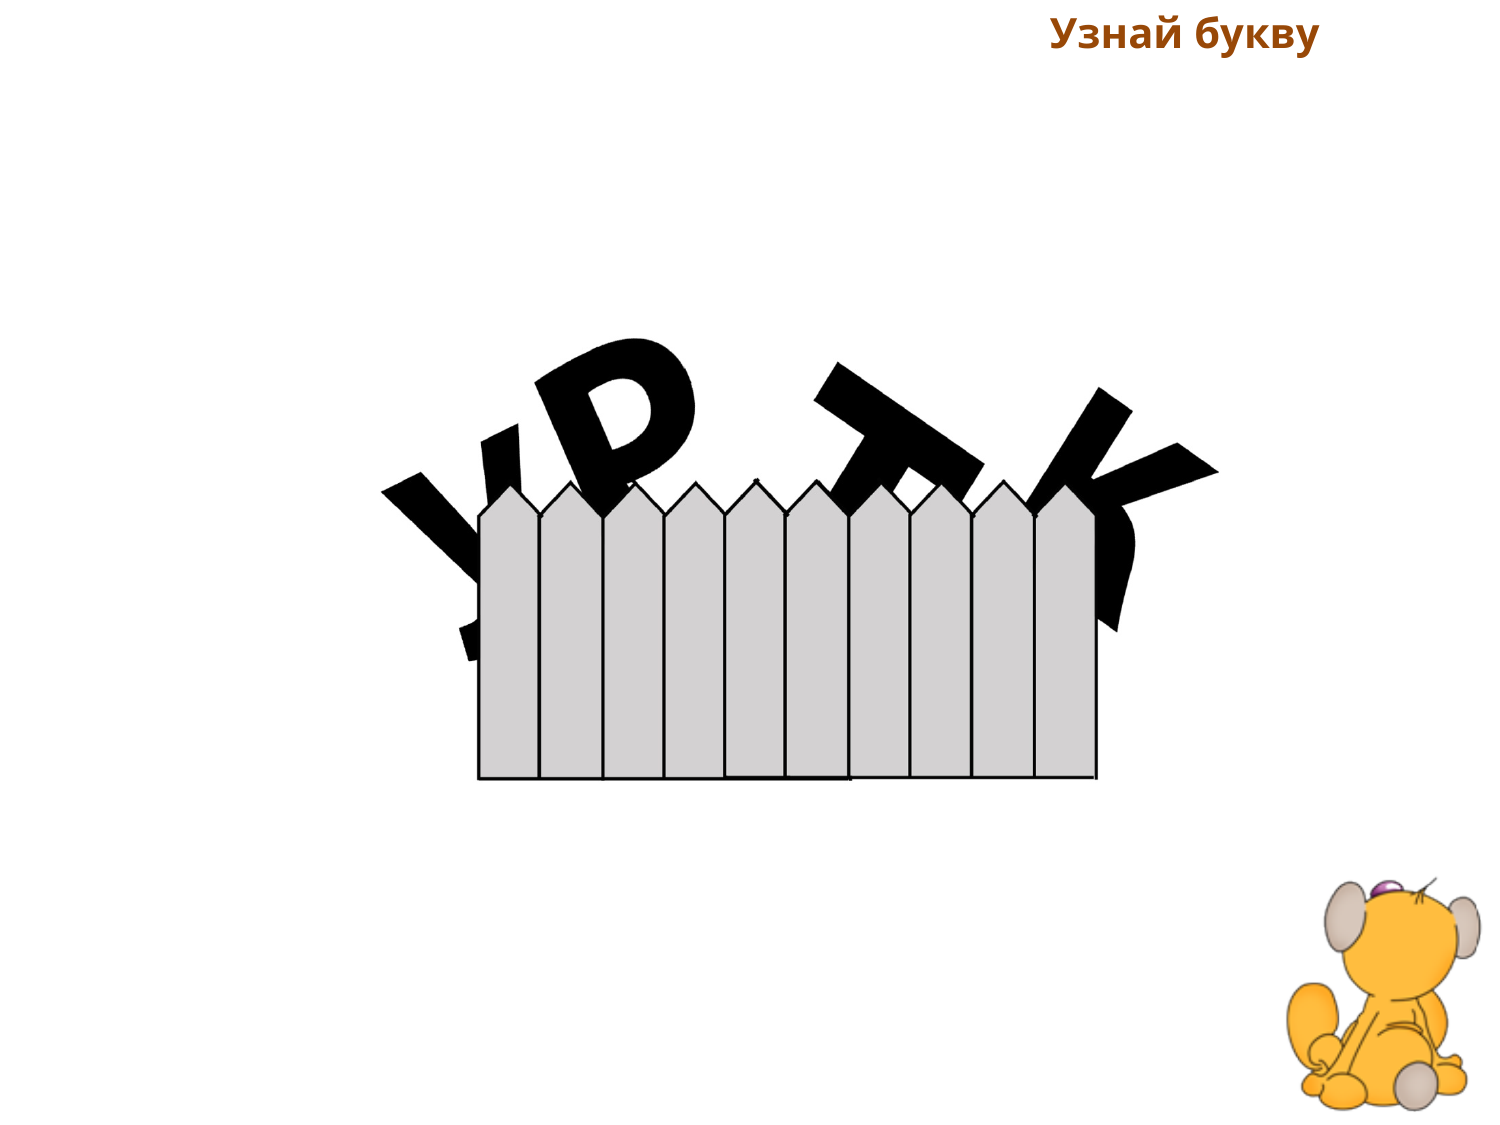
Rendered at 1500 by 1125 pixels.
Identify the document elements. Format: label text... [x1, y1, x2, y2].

text_box Узнай букву [869, 0, 1500, 115]
picture [210, 316, 1419, 809]
picture [1277, 866, 1500, 1125]
